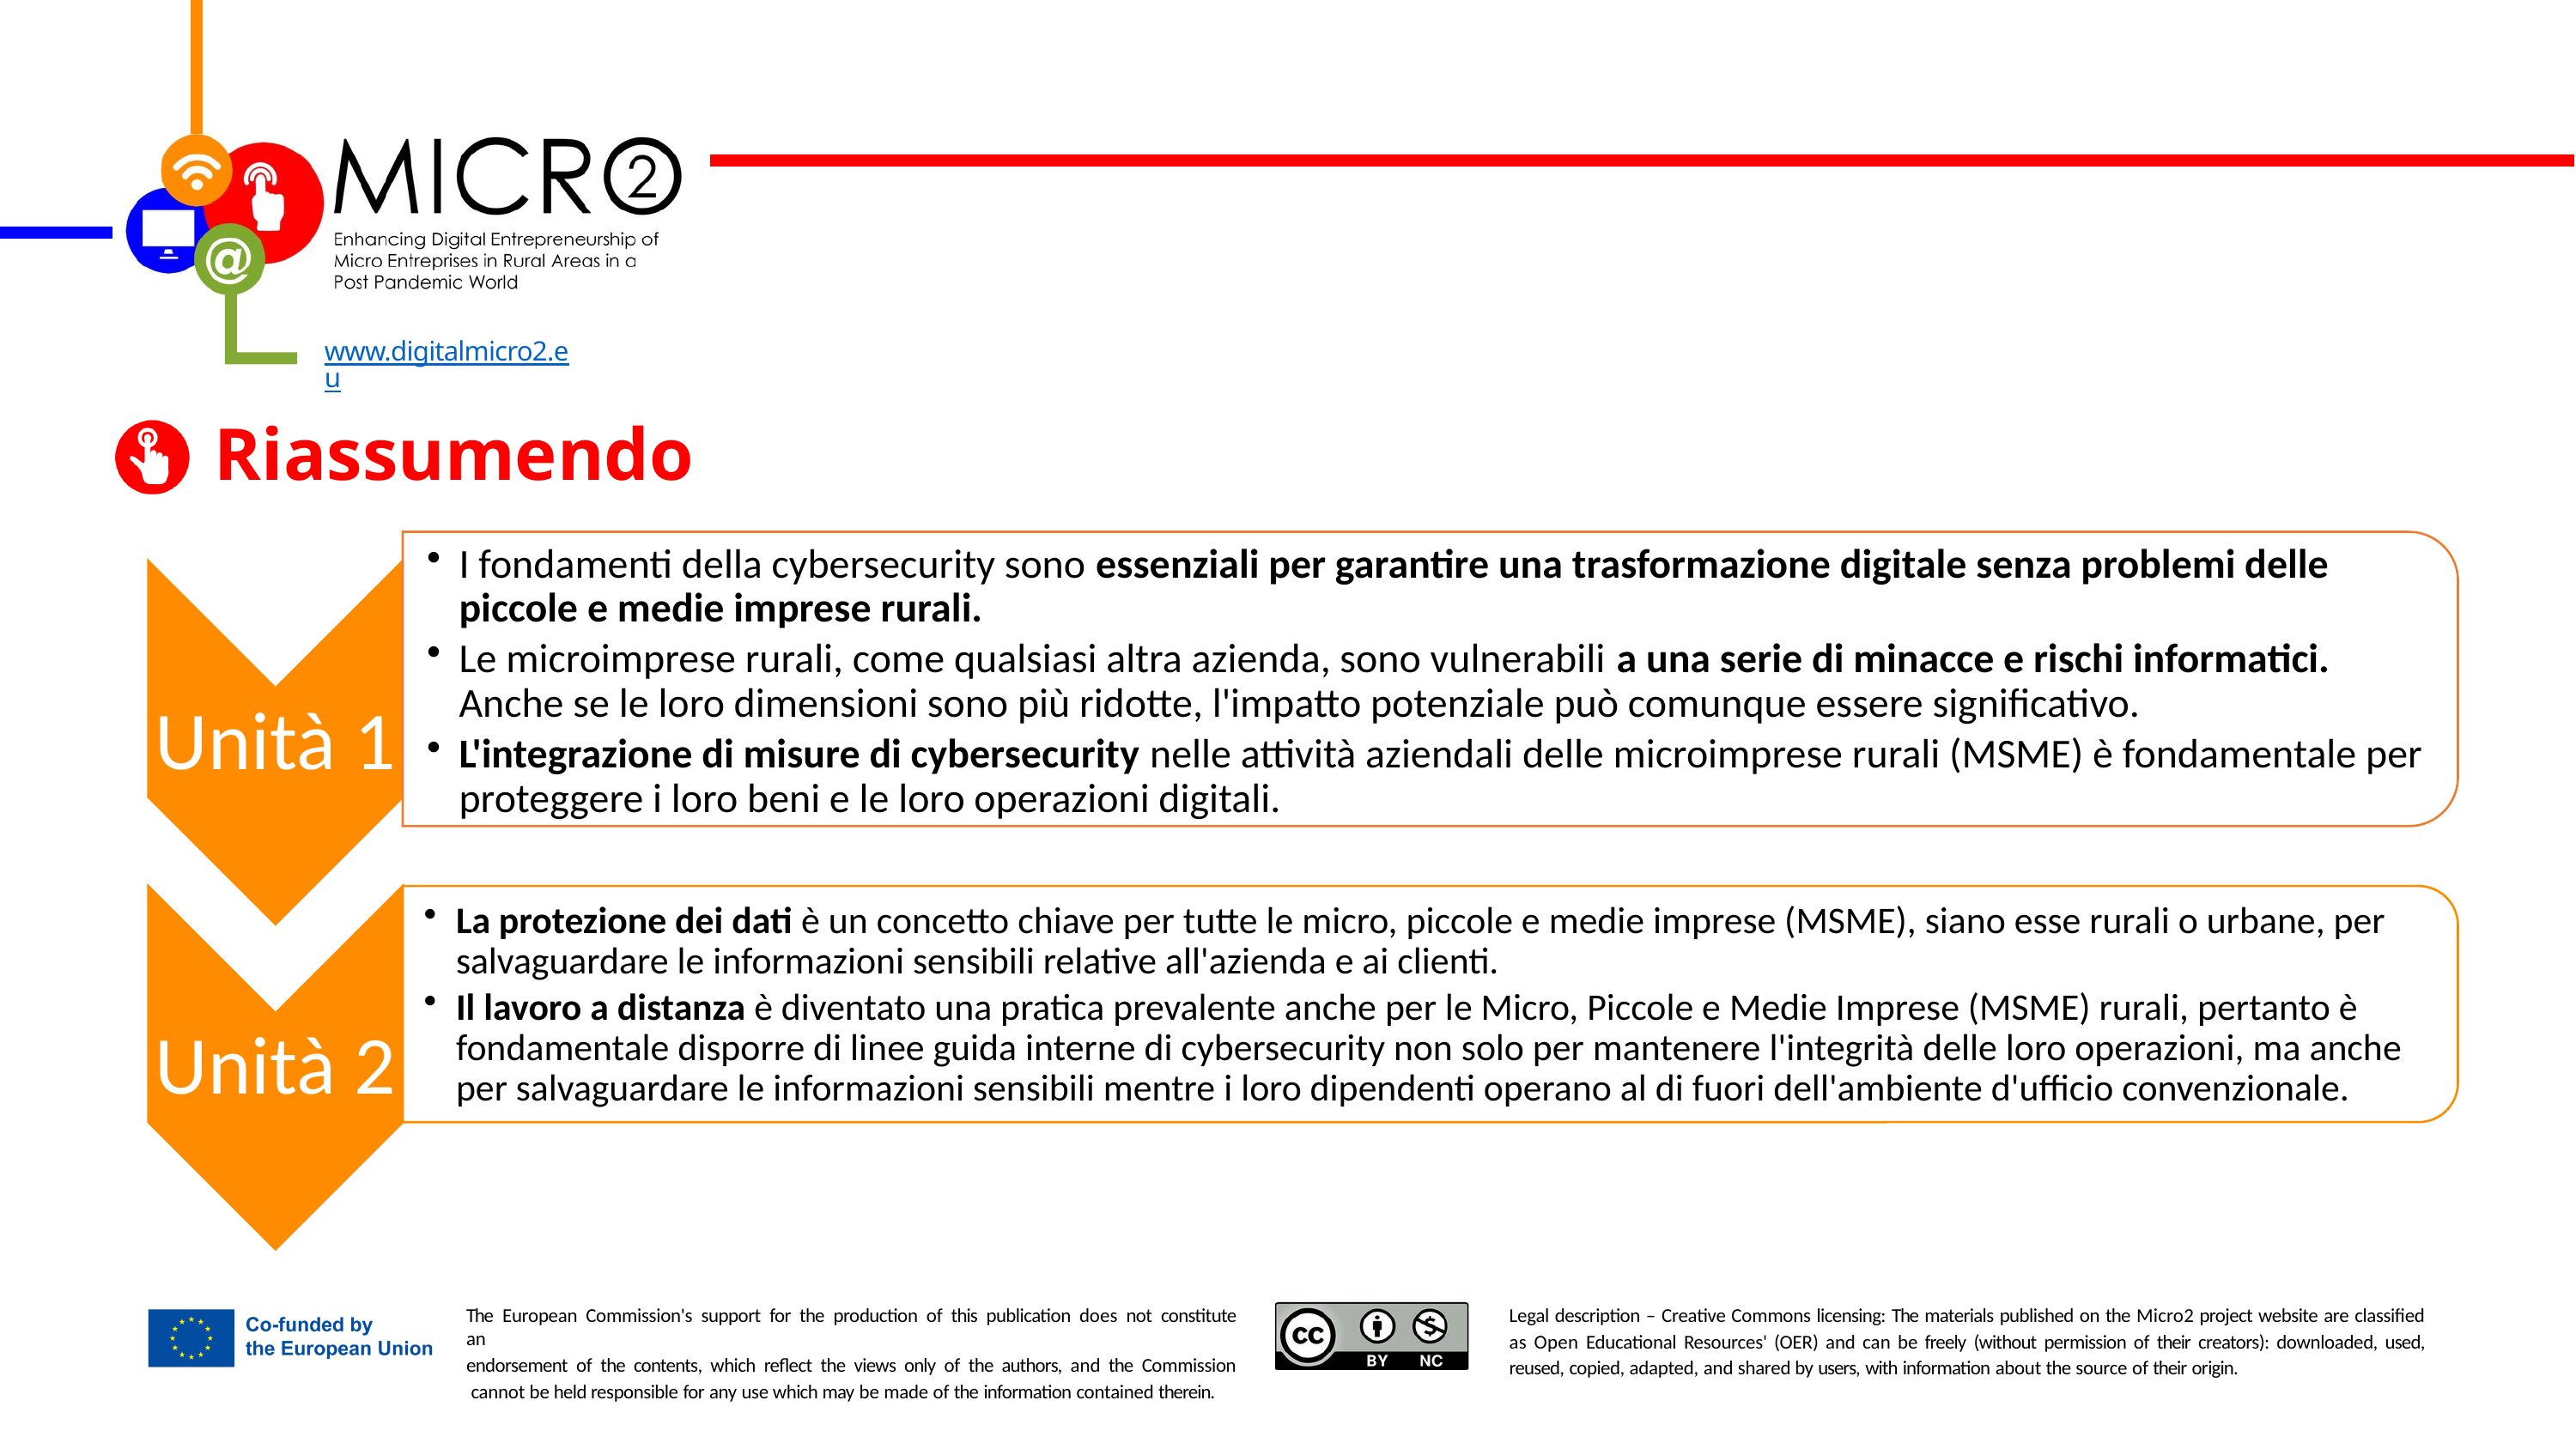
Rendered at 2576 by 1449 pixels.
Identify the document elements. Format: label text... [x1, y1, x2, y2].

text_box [148, 530, 2458, 1251]
picture [1275, 1301, 1469, 1370]
picture [103, 413, 193, 502]
picture [112, 98, 710, 323]
picture [144, 1306, 454, 1371]
text_box Riassumendo [202, 402, 1491, 501]
